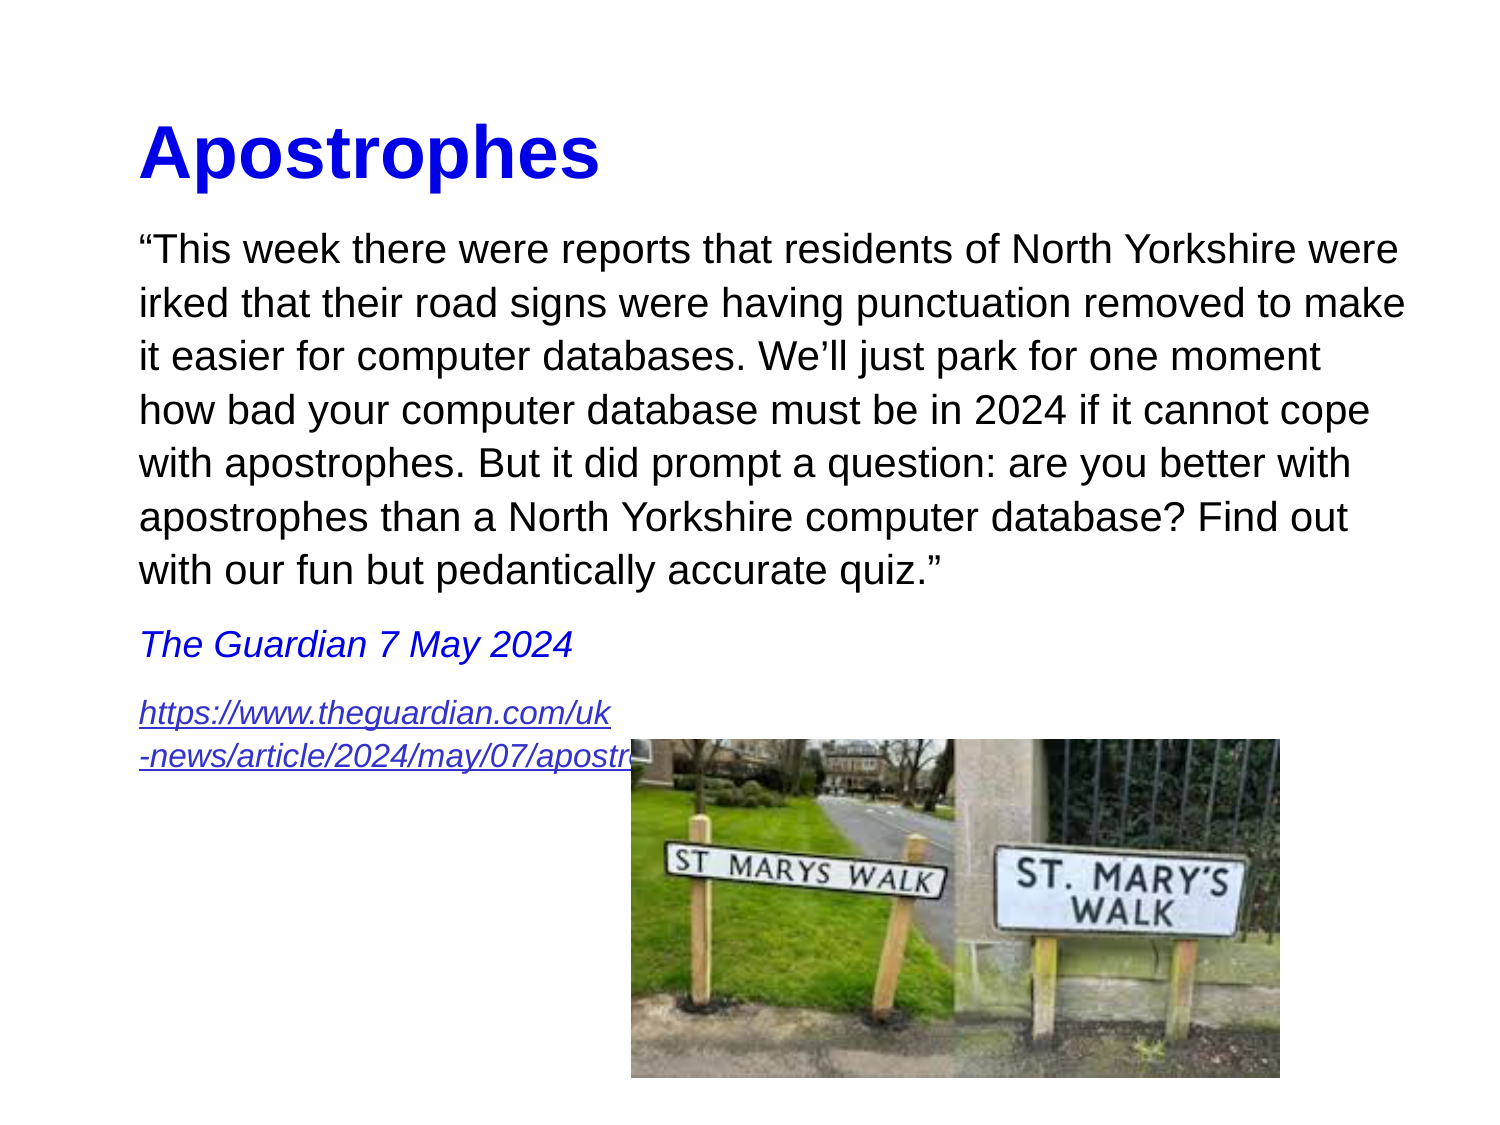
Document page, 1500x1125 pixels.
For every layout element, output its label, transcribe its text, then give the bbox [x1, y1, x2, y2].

text_box Apostrophes “This week there were reports that residents of North Yorkshire were irked that their road signs were having punctuation removed to make it easier for computer databases. We’ll just park for one moment how bad your computer database must be in 2024 if it cannot cope with apostrophes. But it did prompt a question: are you better with apostrophes than a North Yorkshire computer database? Find out with our fun but pedantically accurate quiz.” The Guardian 7 May 2024 https://www.theguardian.com/uk-news/article/2024/may/07/apostrophes-possession-contractions-plurals-quiz [123, 89, 1424, 854]
picture [631, 739, 1280, 1078]
